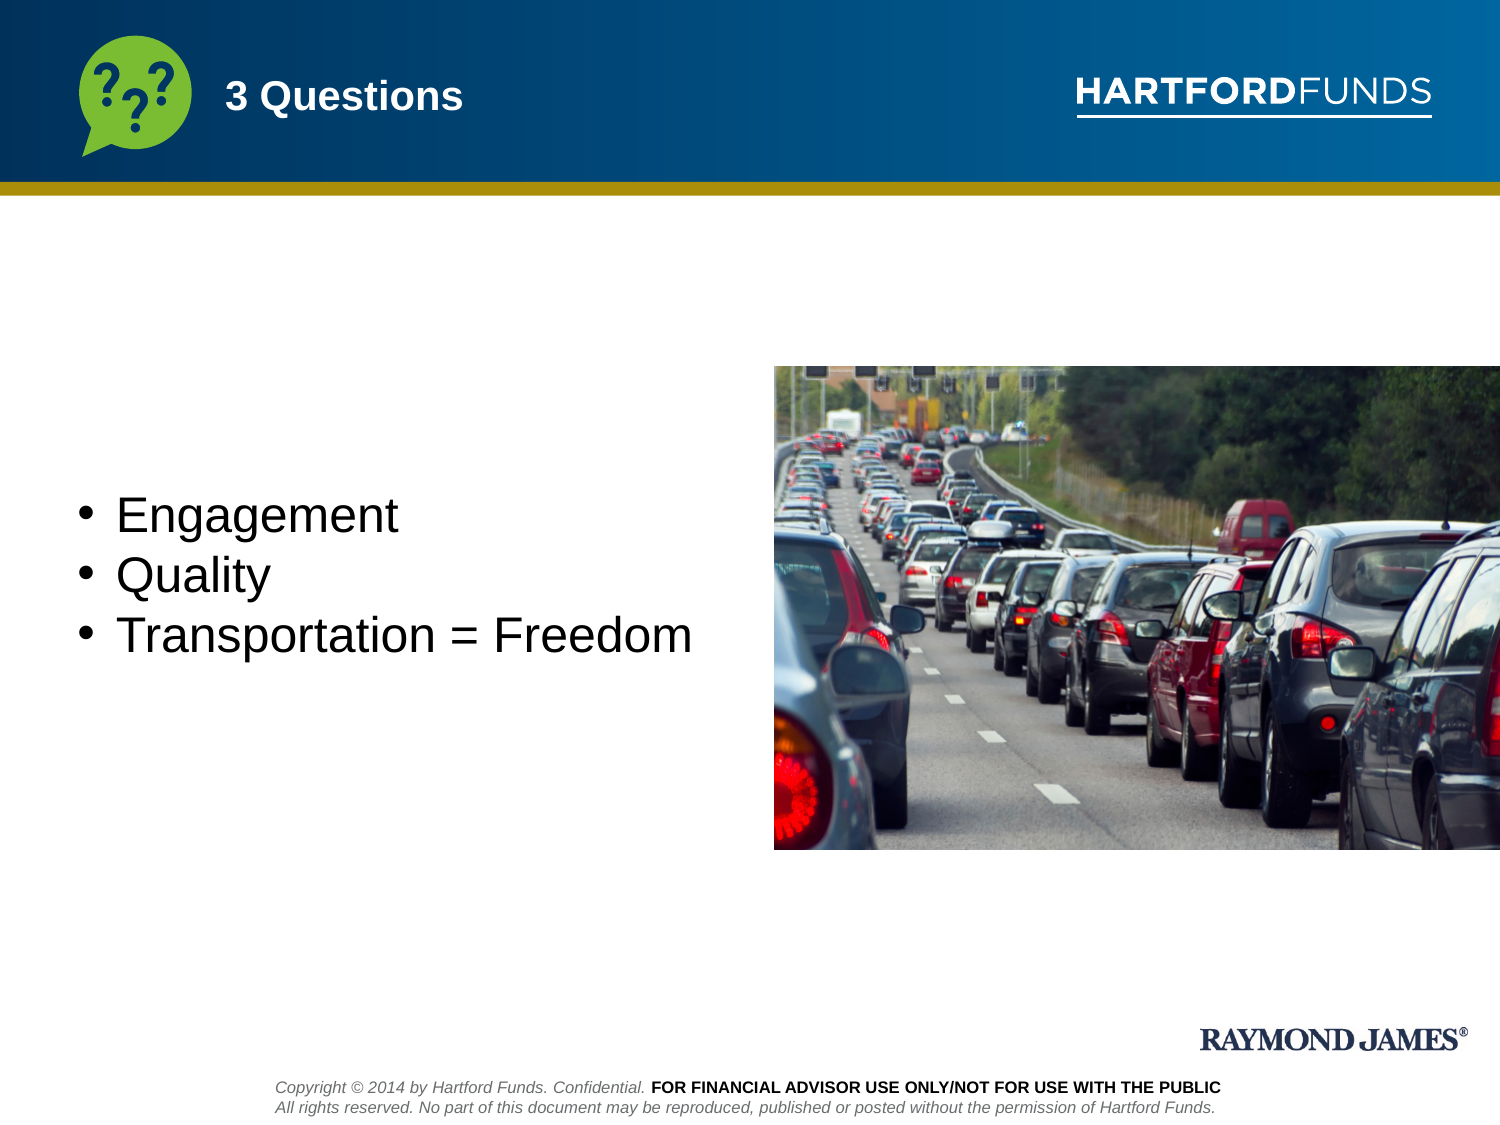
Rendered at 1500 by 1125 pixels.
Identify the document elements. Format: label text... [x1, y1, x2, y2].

title 3 Questions [224, 0, 1101, 188]
picture [1200, 1027, 1468, 1051]
text_box Engagement Quality Transportation = Freedom [62, 474, 713, 670]
picture [774, 366, 1500, 851]
text_box [79, 35, 192, 157]
